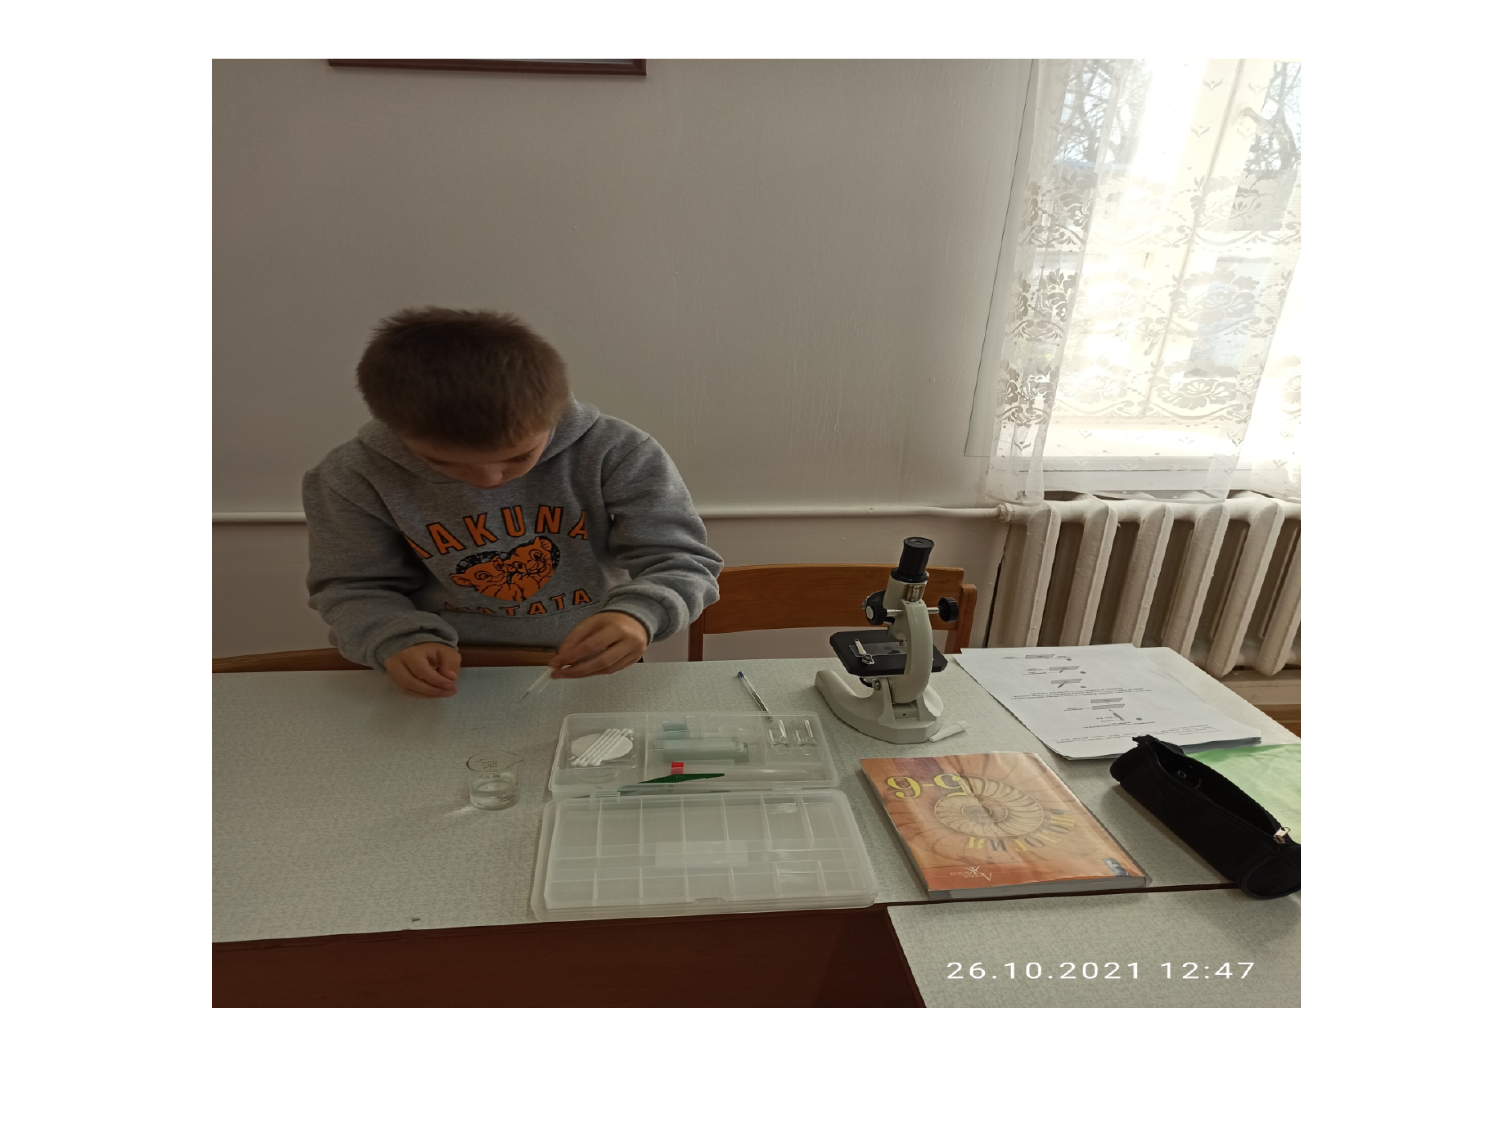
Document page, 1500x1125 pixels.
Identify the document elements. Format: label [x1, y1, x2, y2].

picture [1231, 59, 1300, 1008]
list [280, 0, 1231, 1079]
picture [212, 59, 280, 1008]
